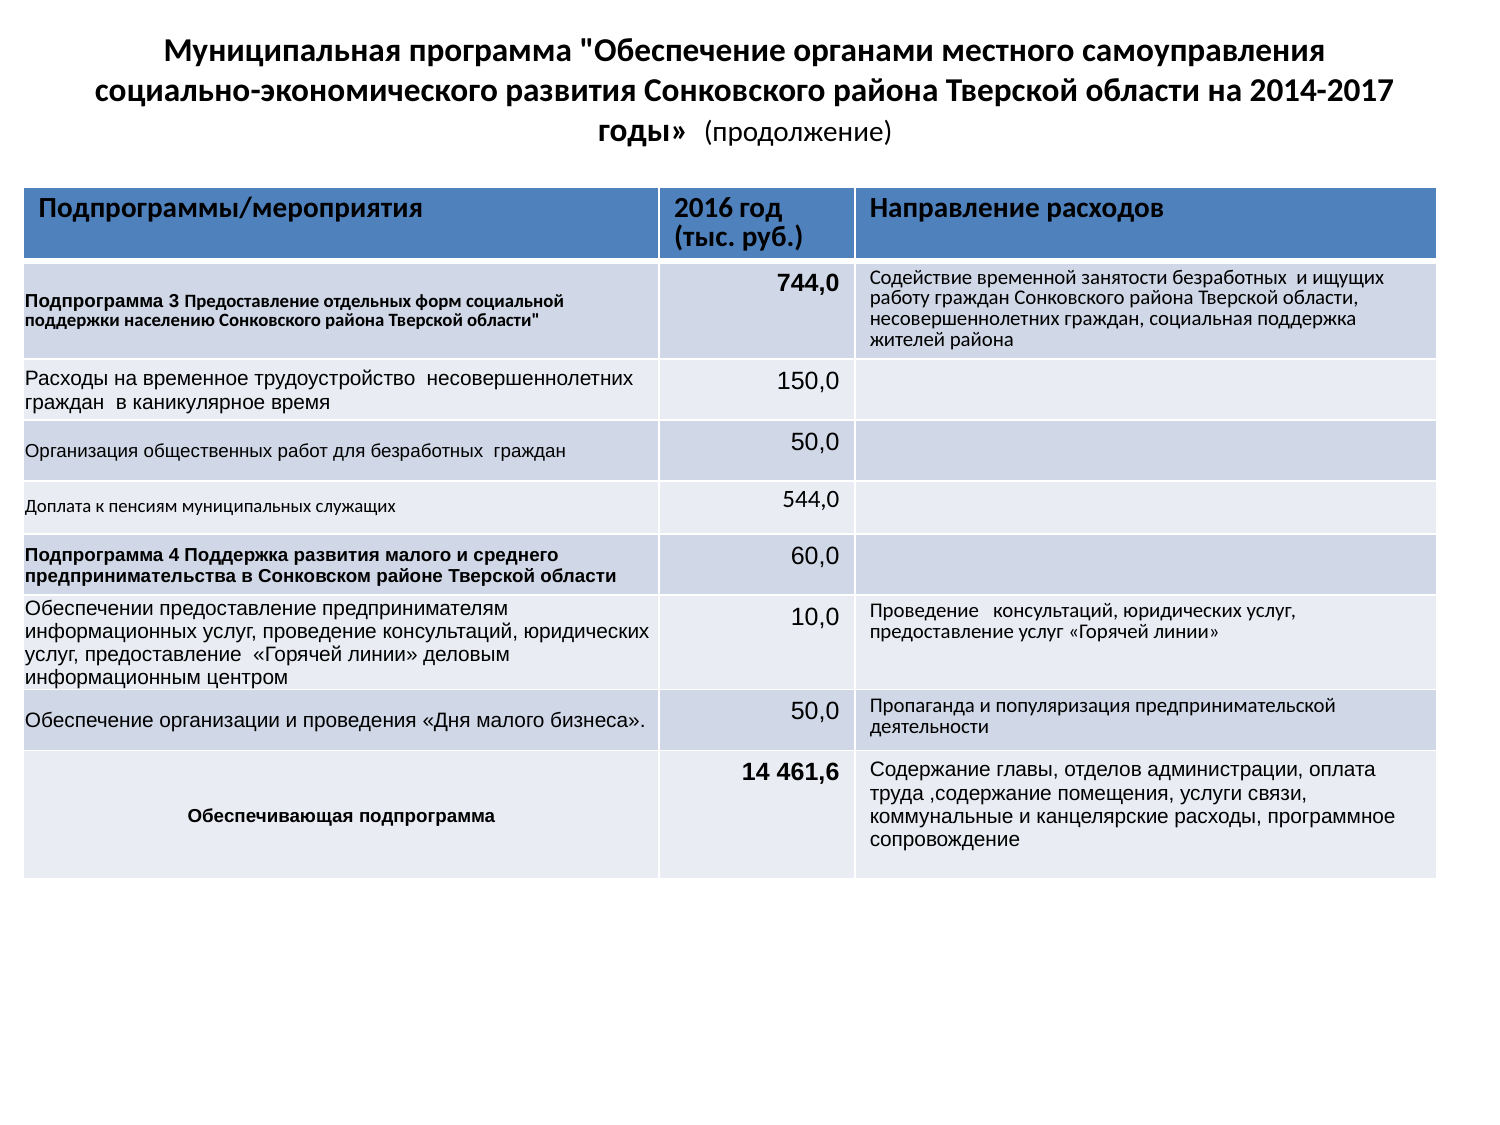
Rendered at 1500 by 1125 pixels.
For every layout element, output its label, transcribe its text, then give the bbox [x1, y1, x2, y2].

table_cell Доплата к пенсиям муниципальных служащих [24, 482, 658, 533]
table_cell 50,0 [660, 421, 854, 480]
table_cell Пропаганда и популяризация предпринимательской деятельности [856, 690, 1436, 750]
table_cell Обеспечение организации и проведения «Дня малого бизнеса». [24, 690, 658, 750]
table_cell Обеспечивающая подпрограмма [24, 751, 658, 878]
table_cell 744,0 [660, 264, 854, 358]
table_cell Содействие временной занятости безработных и ищущих работу граждан Сонковского района Тверской области, несовершеннолетних граждан, социальная поддержка жителей района [856, 264, 1436, 358]
table_cell Содержание главы, отделов администрации, оплата труда ,содержание помещения, услуги связи, коммунальные и канцелярские расходы, программное сопровождение [856, 751, 1436, 878]
table_header Подпрограммы/мероприятия [24, 188, 658, 258]
table_cell 544,0 [660, 482, 854, 533]
table_cell 150,0 [660, 360, 854, 419]
table_cell [856, 482, 1436, 533]
table_header 2016 год (тыс. руб.) [660, 188, 854, 258]
table_cell [856, 421, 1436, 480]
table_cell Обеспечении предоставление предпринимателям информационных услуг, проведение консультаций, юридических услуг, предоставление «Горячей линии» деловым информационным центром [24, 596, 658, 689]
table_cell 10,0 [660, 596, 854, 689]
table_cell [856, 360, 1436, 419]
table_cell [856, 535, 1436, 594]
table_cell Подпрограмма 3 Предоставление отдельных форм социальной поддержки населению Сонковского района Тверской области" [24, 264, 658, 358]
table_cell Организация общественных работ для безработных граждан [24, 421, 658, 480]
table_cell Подпрограмма 4 Поддержка развития малого и среднего предпринимательства в Сонковском районе Тверской области [24, 535, 658, 594]
title Муниципальная программа "Обеспечение органами местного самоуправления социально-экономического развития Сонковского района Тверской области на 2014-2017 годы» (продолжение) [70, 0, 1421, 176]
table_cell Проведение консультаций, юридических услуг, предоставление услуг «Горячей линии» [856, 596, 1436, 689]
table_cell Расходы на временное трудоустройство несовершеннолетних граждан в каникулярное время [24, 360, 658, 419]
table_header Направление расходов [856, 188, 1436, 258]
table_cell 14 461,6 [660, 751, 854, 878]
table_cell 60,0 [660, 535, 854, 594]
table_cell 50,0 [660, 690, 854, 750]
